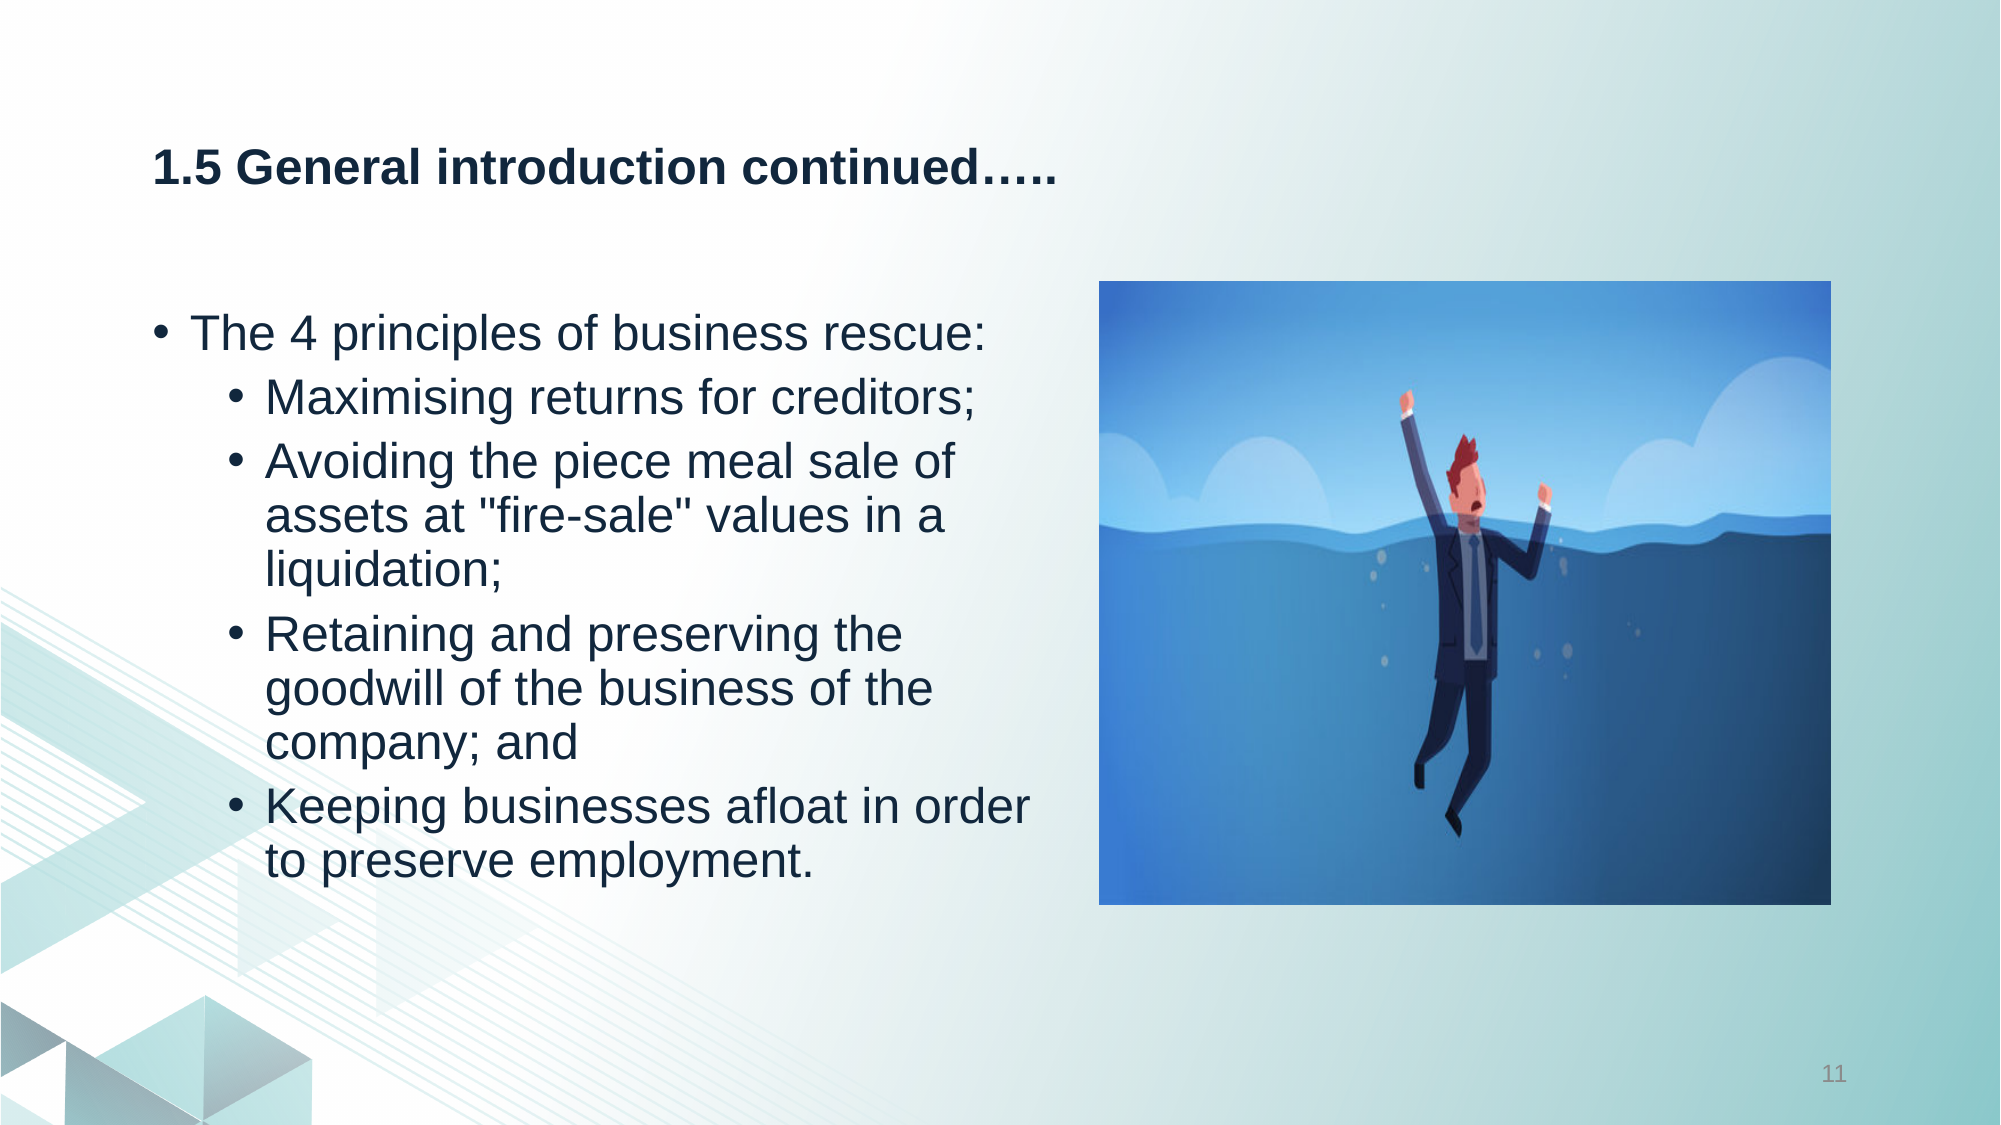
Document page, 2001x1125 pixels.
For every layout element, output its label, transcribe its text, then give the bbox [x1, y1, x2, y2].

list The 4 principles of business rescue: Maximising returns for creditors; Avoiding the piece meal sale of assets at "fire-sale" values in a liquidation; Retaining and preserving the goodwill of the business of the company; and Keeping businesses afloat in order to preserve employment. [137, 299, 1056, 1014]
picture [0, 0, 2000, 1125]
title 1.5 General introduction continued….. [137, 59, 1863, 278]
slide_number 11 [1412, 1042, 1863, 1103]
